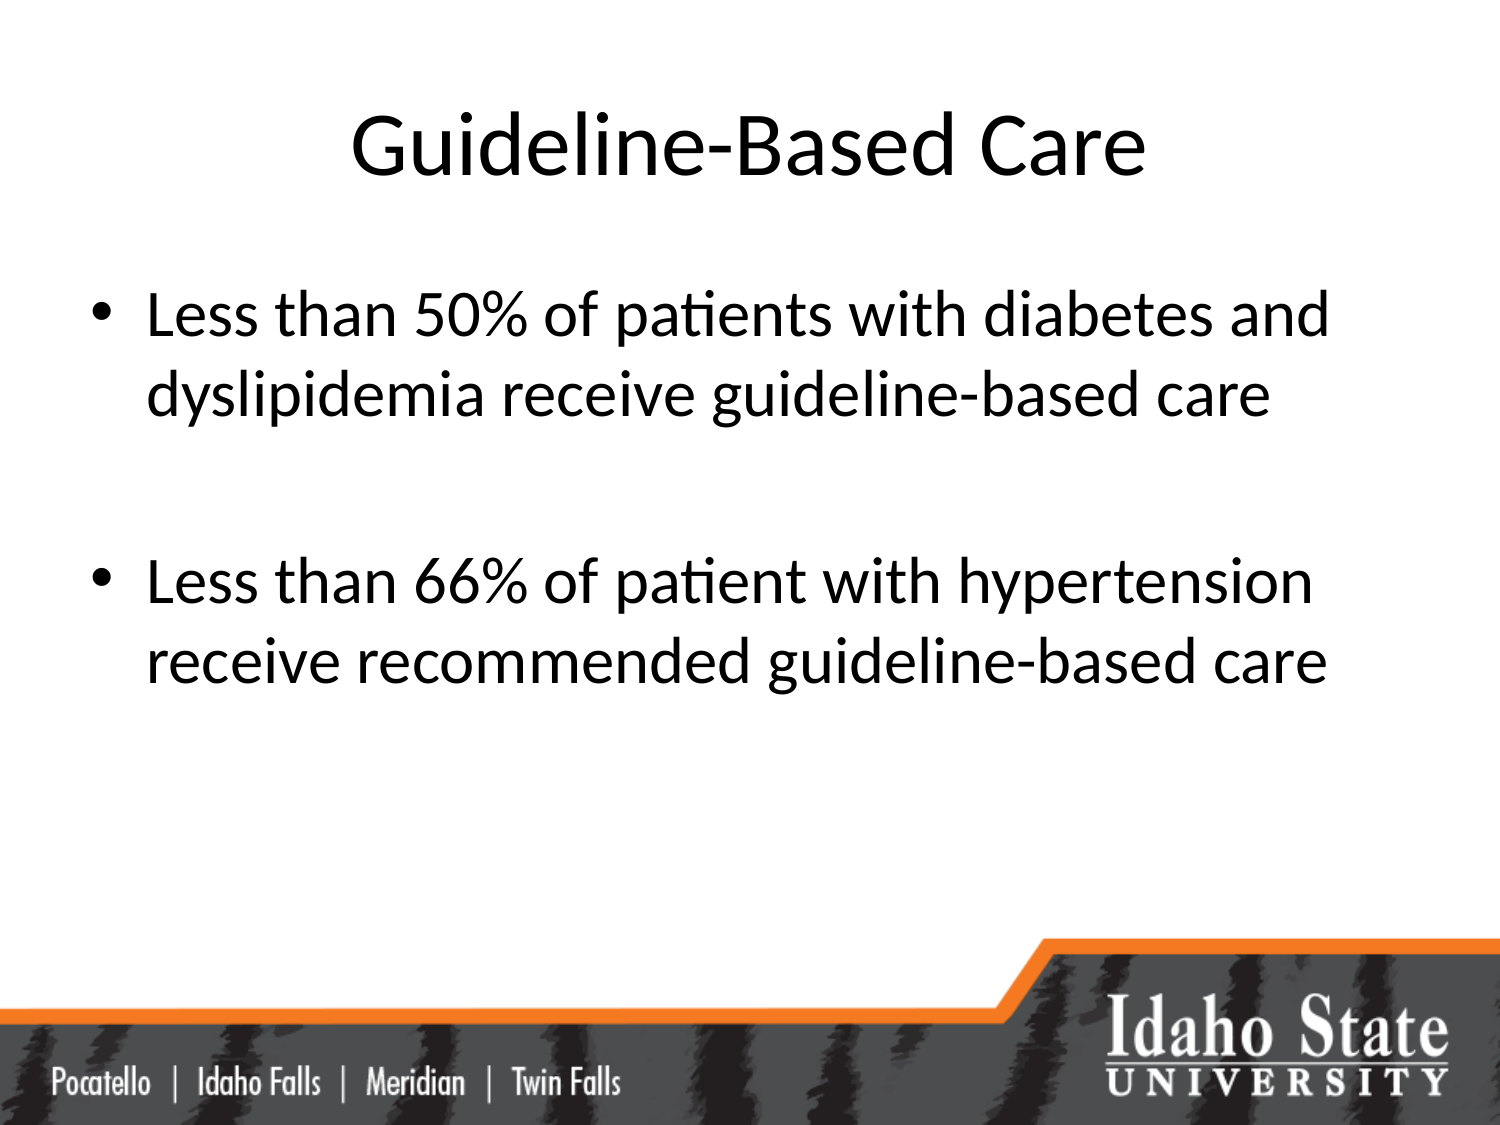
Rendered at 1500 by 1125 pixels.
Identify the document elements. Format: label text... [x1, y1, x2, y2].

list Less than 50% of patients with diabetes and dyslipidemia receive guideline-based care Less than 66% of patient with hypertension receive recommended guideline-based care [74, 262, 1426, 1006]
title Guideline-Based Care [74, 44, 1426, 233]
picture [0, 0, 1500, 1125]
